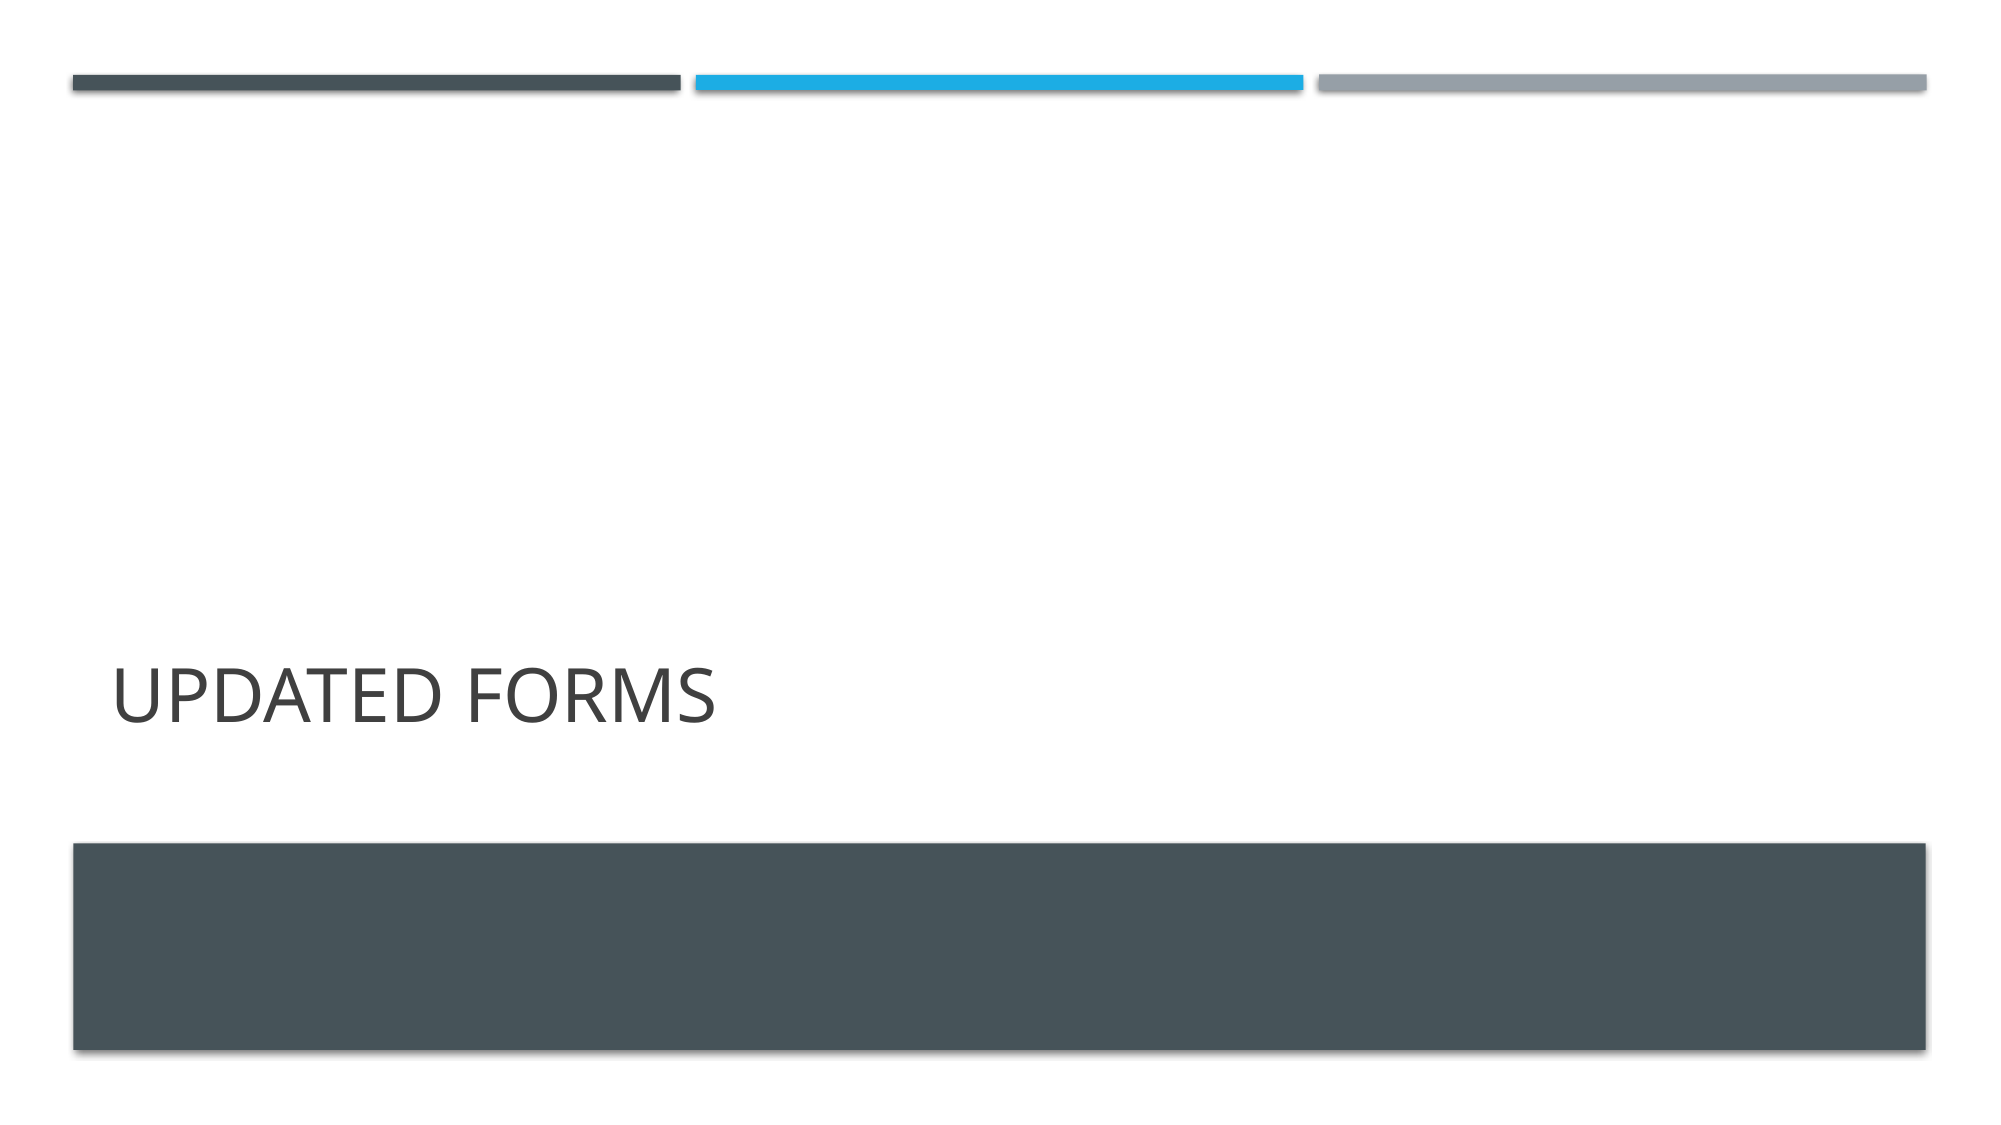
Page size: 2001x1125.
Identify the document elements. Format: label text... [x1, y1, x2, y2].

title Updated FOrms [95, 392, 1905, 745]
